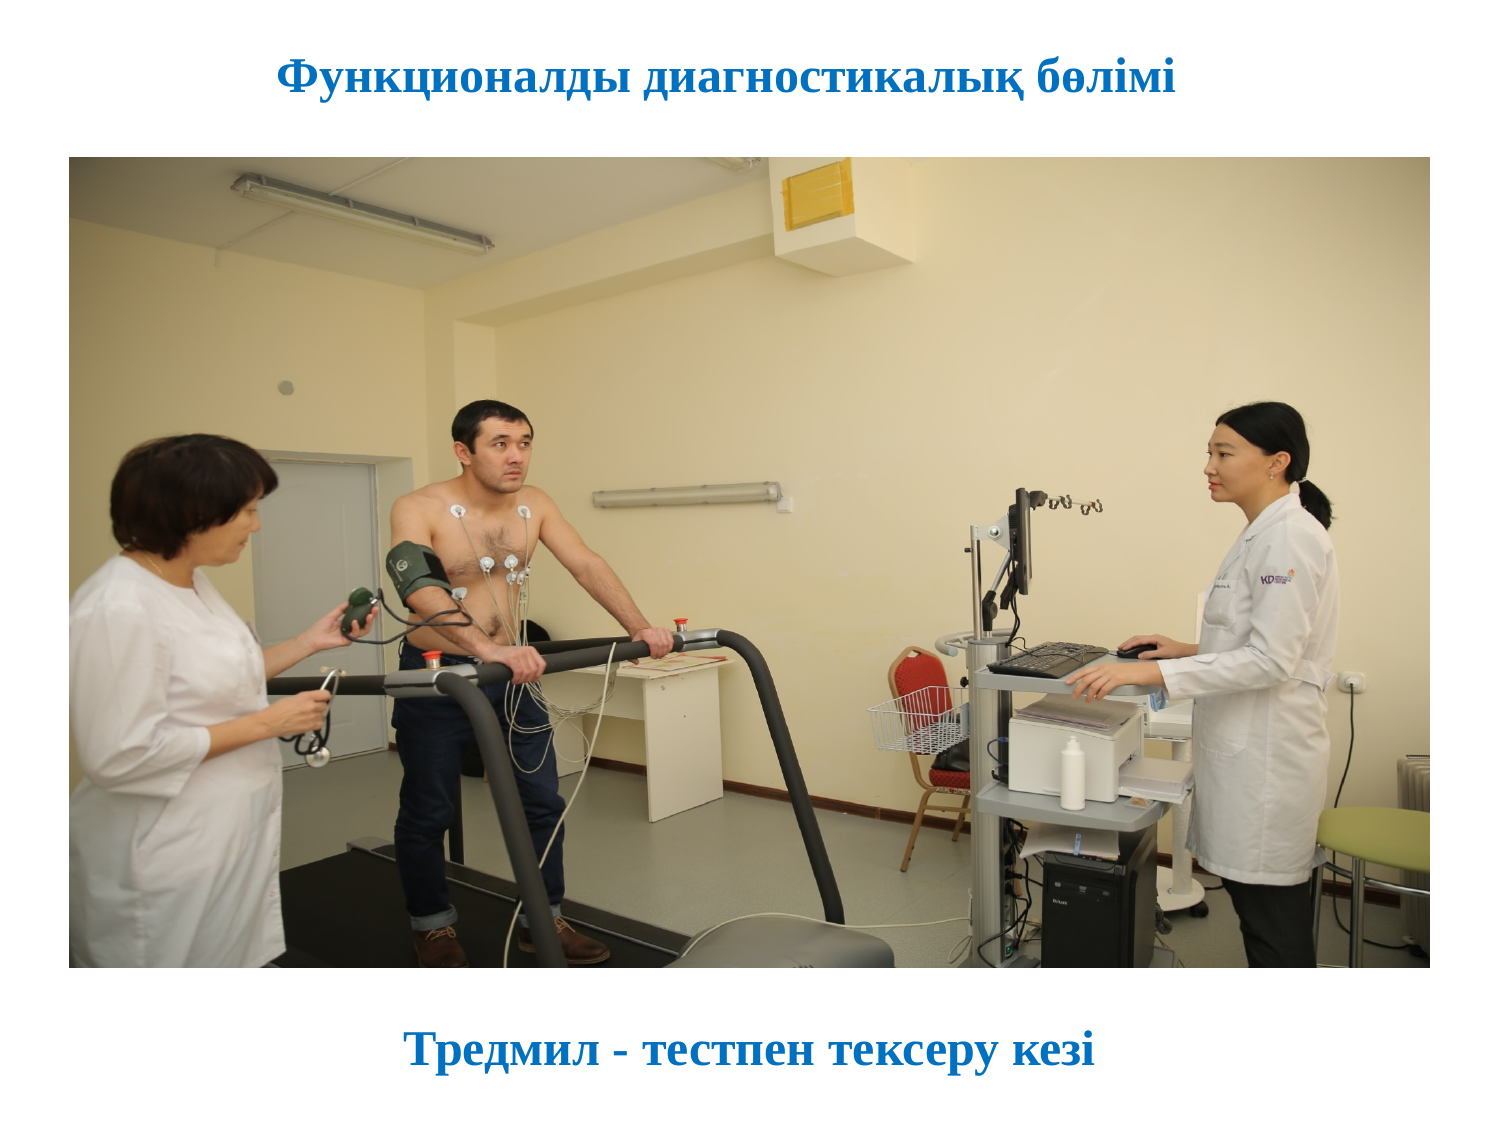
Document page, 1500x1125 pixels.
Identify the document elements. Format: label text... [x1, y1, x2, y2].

picture [69, 157, 1431, 968]
text_box Функционалды диагностикалық бөлімі [261, 35, 1192, 111]
text_box Тредмил - тестпен тексеру кезі [388, 1007, 1112, 1083]
